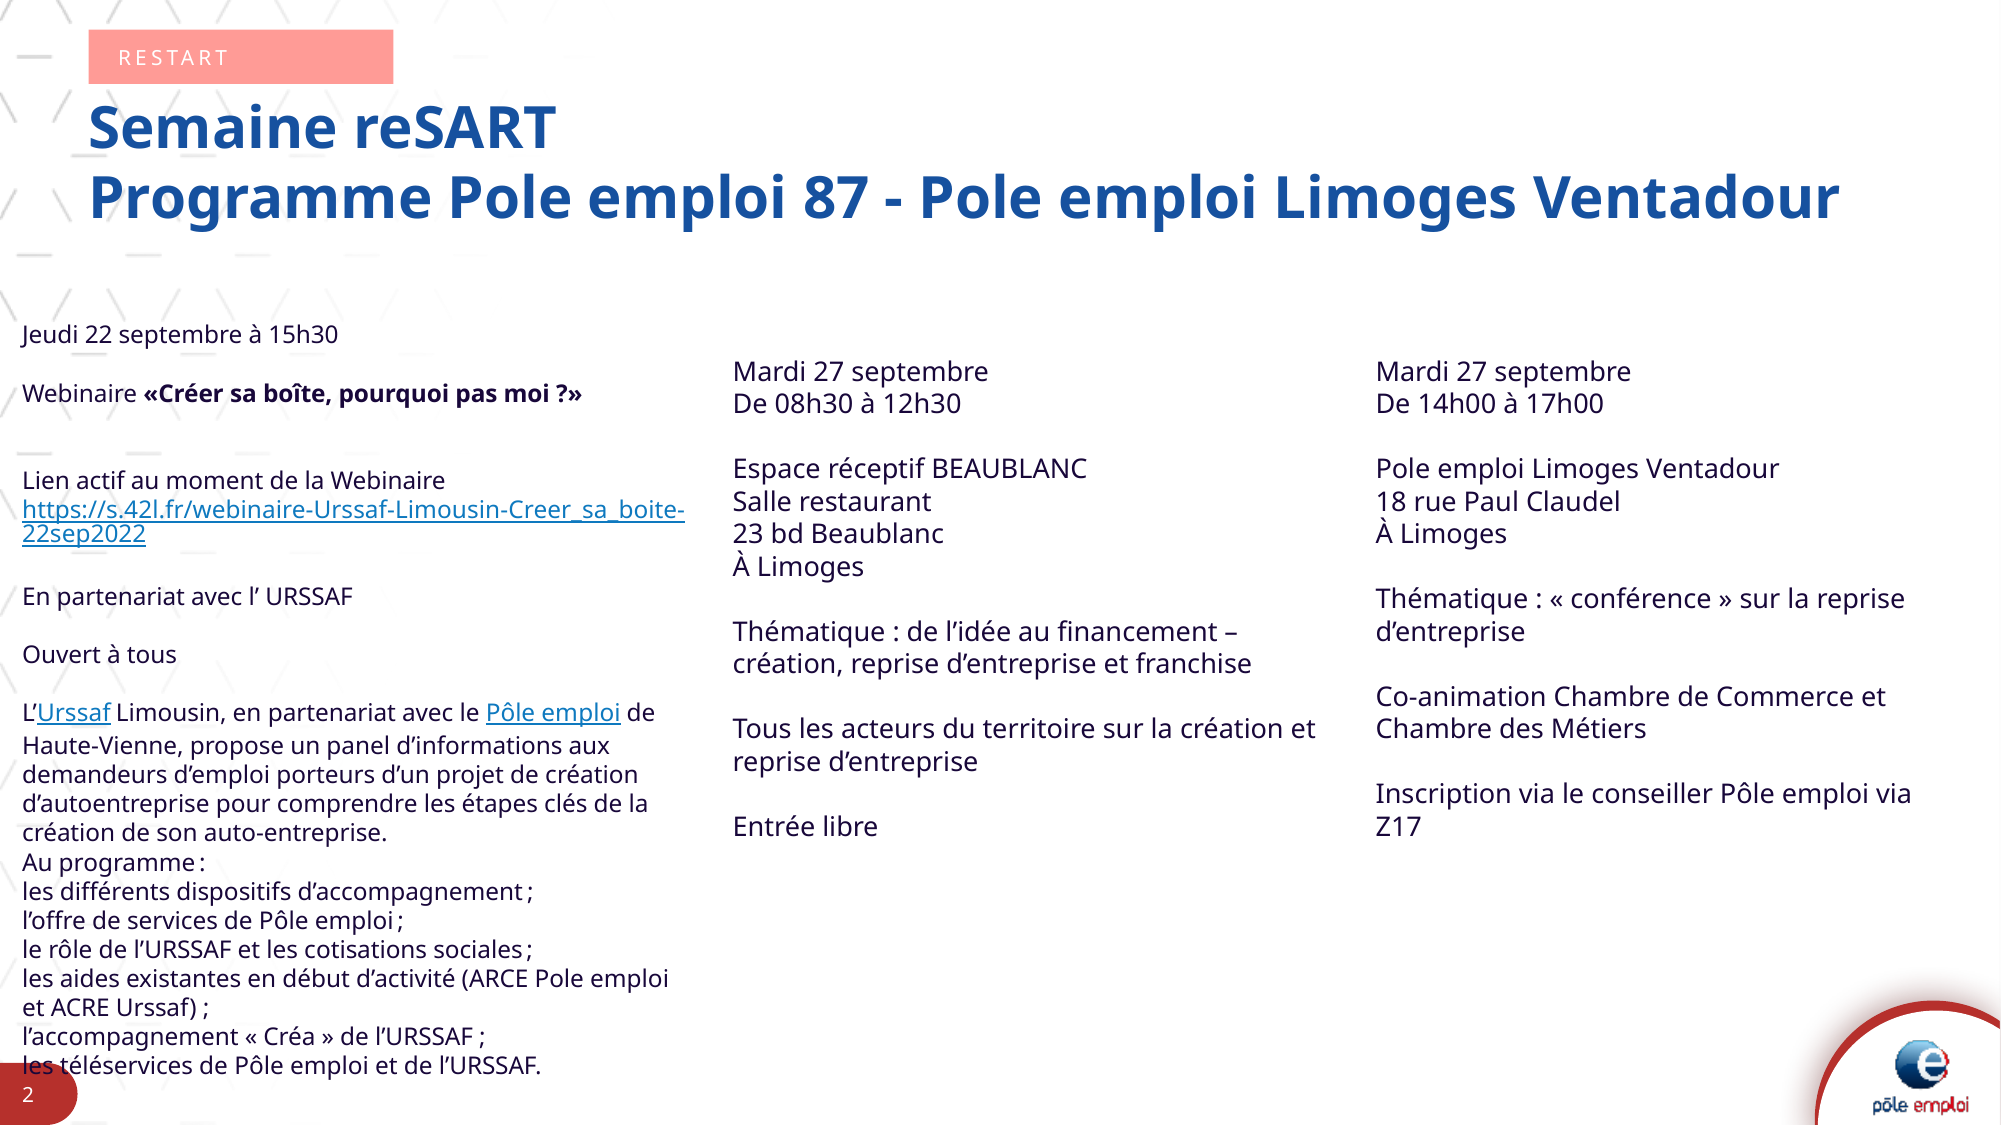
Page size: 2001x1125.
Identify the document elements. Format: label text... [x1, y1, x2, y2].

list RESTART [88, 29, 394, 84]
list Jeudi 22 septembre à 15h30 Webinaire «Créer sa boîte, pourquoi pas moi ?» Lien actif au moment de la Webinaire https://s.42l.fr/webinaire-Urssaf-Limousin-Creer_sa_boite-22sep2022 En partenariat avec l’ URSSAF Ouvert à tous L’Urssaf Limousin, en partenariat avec le Pôle emploi de Haute-Vienne, propose un panel d’informations aux demandeurs d’emploi porteurs d’un projet de création d’autoentreprise pour comprendre les étapes clés de la création de son auto-entreprise. Au programme : les différents dispositifs d’accompagnement ; l’offre de services de Pôle emploi ; le rôle de l’URSSAF et les cotisations sociales ; les aides existantes en début d’activité (ARCE Pole emploi et ACRE Urssaf) ; l’accompagnement « Créa » de l’URSSAF ; les téléservices de Pôle emploi et de l’URSSAF. [22, 319, 679, 1059]
list Mardi 27 septembre De 08h30 à 12h30 Espace réceptif BEAUBLANC Salle restaurant 23 bd Beaublanc À Limoges Thématique : de l’idée au financement – création, reprise d’entreprise et franchise Tous les acteurs du territoire sur la création et reprise d’entreprise Entrée libre [732, 354, 1323, 1059]
picture [1861, 1036, 1981, 1120]
slide_number 2 [22, 1080, 160, 1112]
title Semaine reSART Programme Pole emploi 87 - Pole emploi Limoges Ventadour [88, 88, 1868, 232]
list Mardi 27 septembre De 14h00 à 17h00 Pole emploi Limoges Ventadour 18 rue Paul Claudel À Limoges Thématique : « conférence » sur la reprise d’entreprise Co-animation Chambre de Commerce et Chambre des Métiers Inscription via le conseiller Pôle emploi via Z17 [1375, 354, 1966, 1059]
